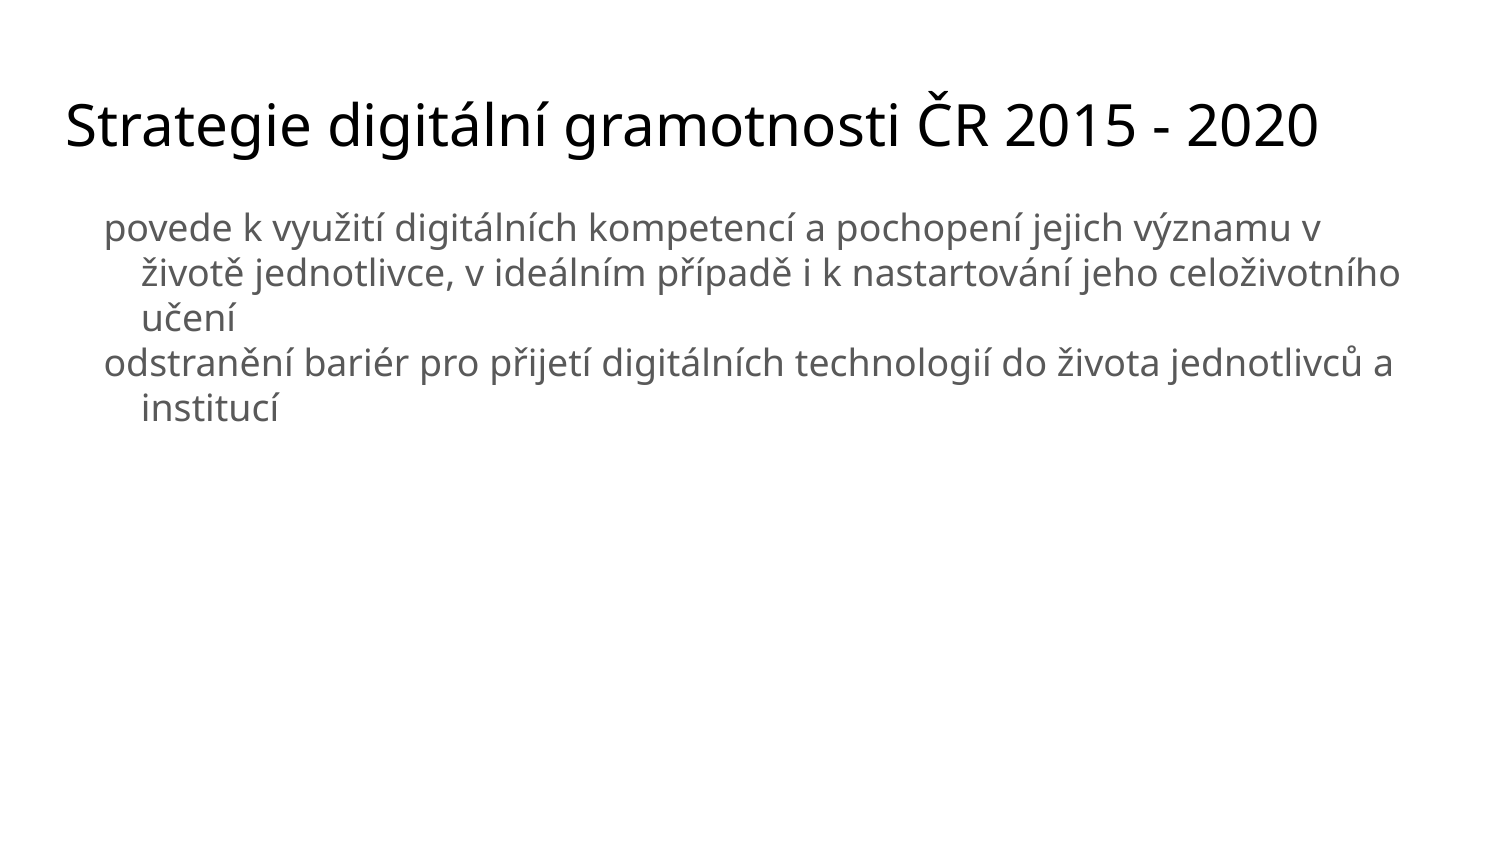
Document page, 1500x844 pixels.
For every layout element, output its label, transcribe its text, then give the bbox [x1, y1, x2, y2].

text_box Strategie digitální gramotnosti ČR 2015 - 2020 [51, 72, 1449, 167]
text_box povede k využití digitálních kompetencí a pochopení jejich významu v životě jednotlivce, v ideálním případě i k nastartování jeho celoživotního učení odstranění bariér pro přijetí digitálních technologií do života jednotlivců a institucí [51, 188, 1449, 750]
